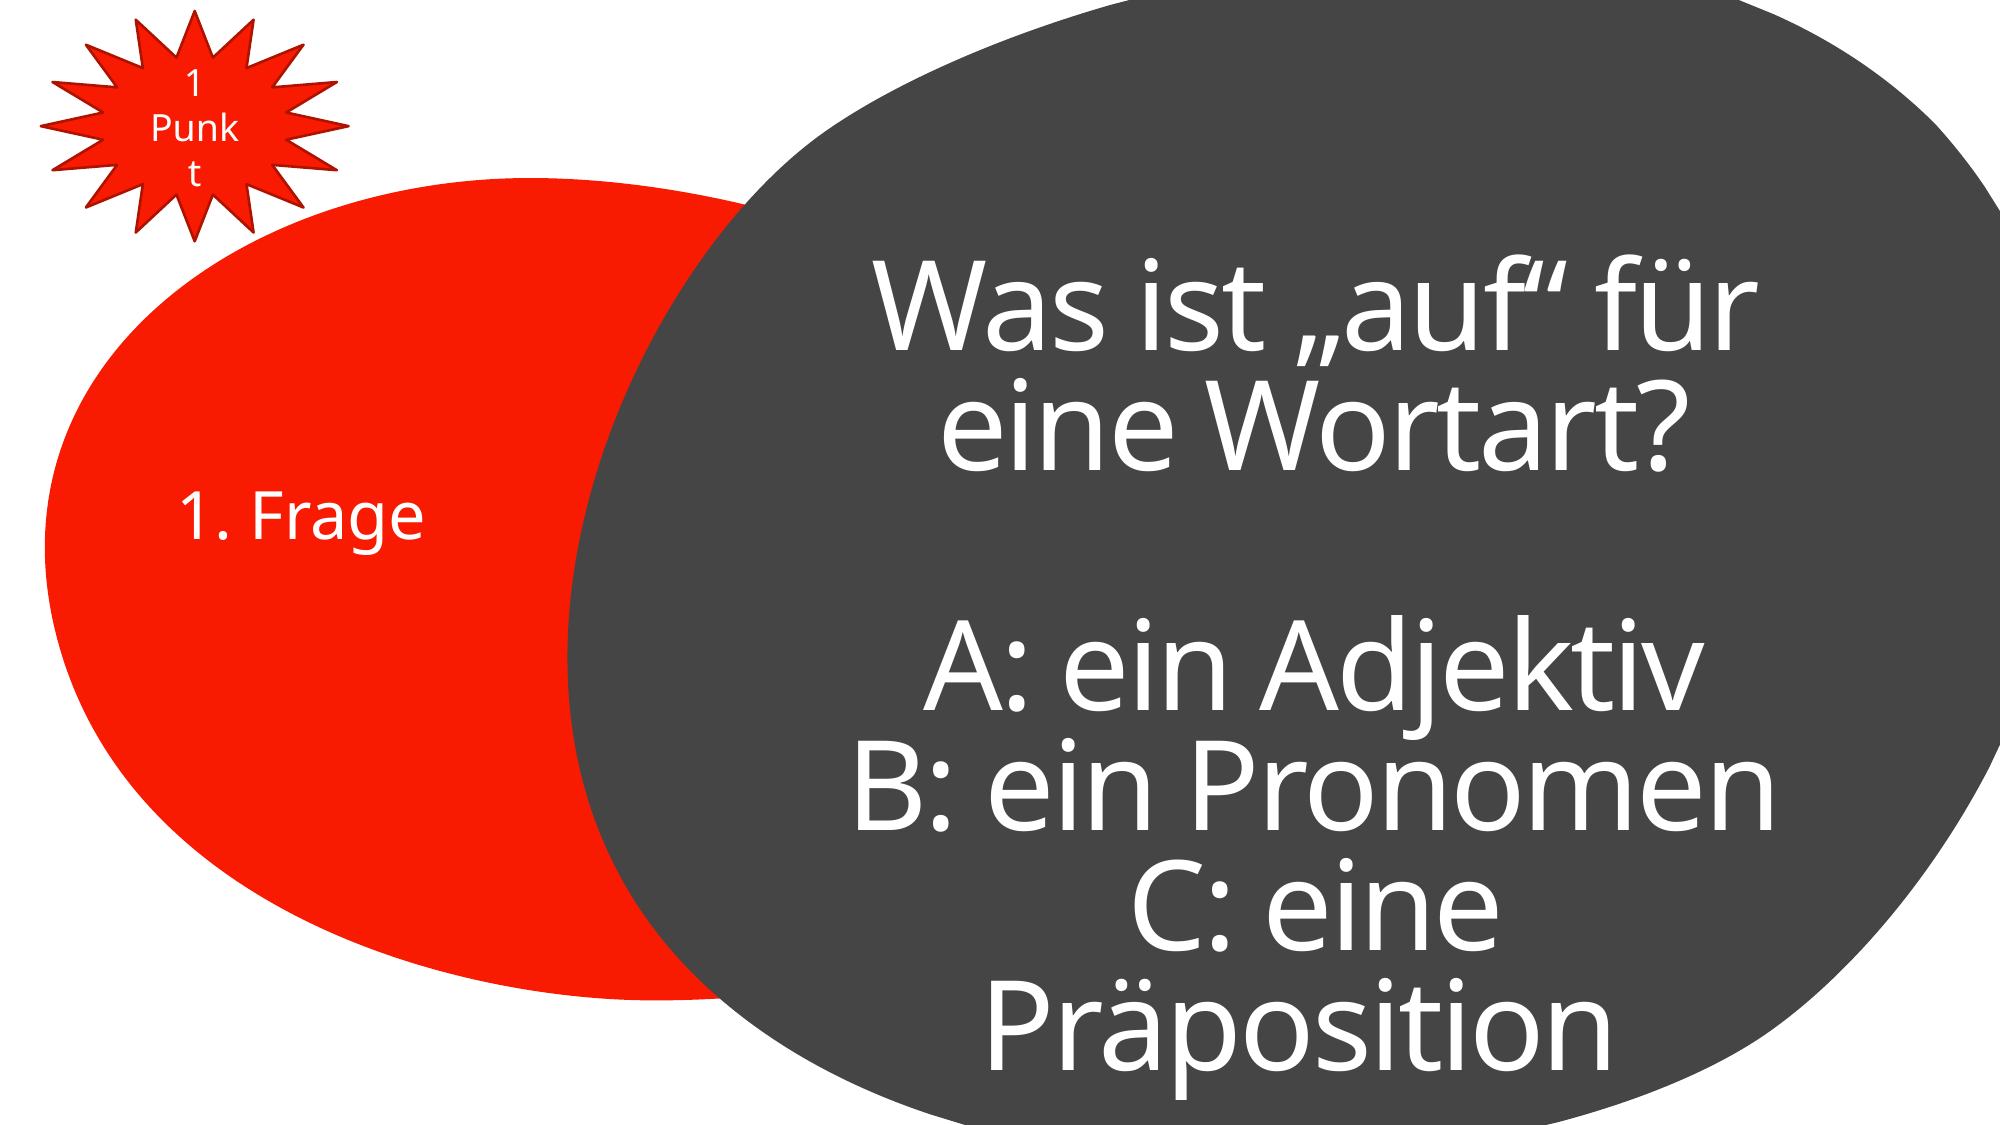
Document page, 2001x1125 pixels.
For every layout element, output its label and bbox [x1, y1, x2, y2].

text_box [273, 194, 1726, 930]
text_box [0, 0, 2000, 1125]
